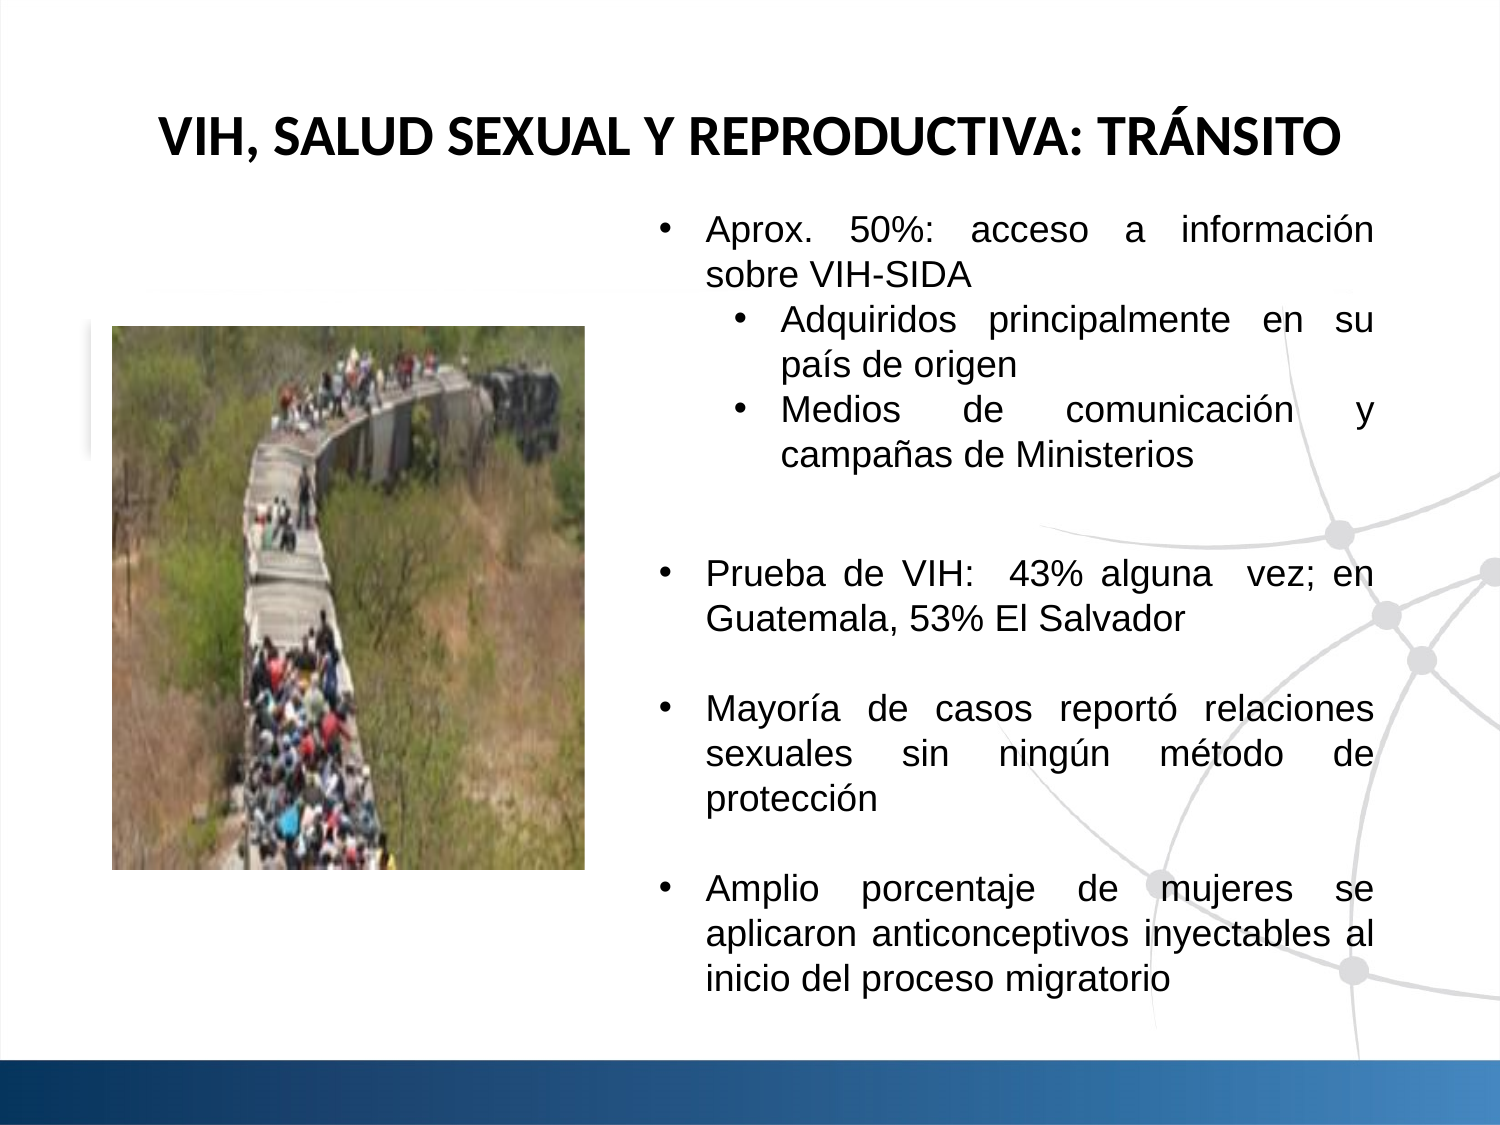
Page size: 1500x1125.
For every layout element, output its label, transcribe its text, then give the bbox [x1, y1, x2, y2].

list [111, 326, 585, 870]
picture [0, 0, 1500, 1125]
text_box VIH, SALUD SEXUAL Y REPRODUCTIVA: TRÁNSITO [112, 90, 1390, 175]
list Aprox. 50%: acceso a información sobre VIH-SIDA Adquiridos principalmente en su país de origen Medios de comunicación y campañas de Ministerios Prueba de VIH: 43% alguna vez; en Guatemala, 53% El Salvador Mayoría de casos reportó relaciones sexuales sin ningún método de protección Amplio porcentaje de mujeres se aplicaron anticonceptivos inyectables al inicio del proceso migratorio [643, 197, 1390, 1007]
